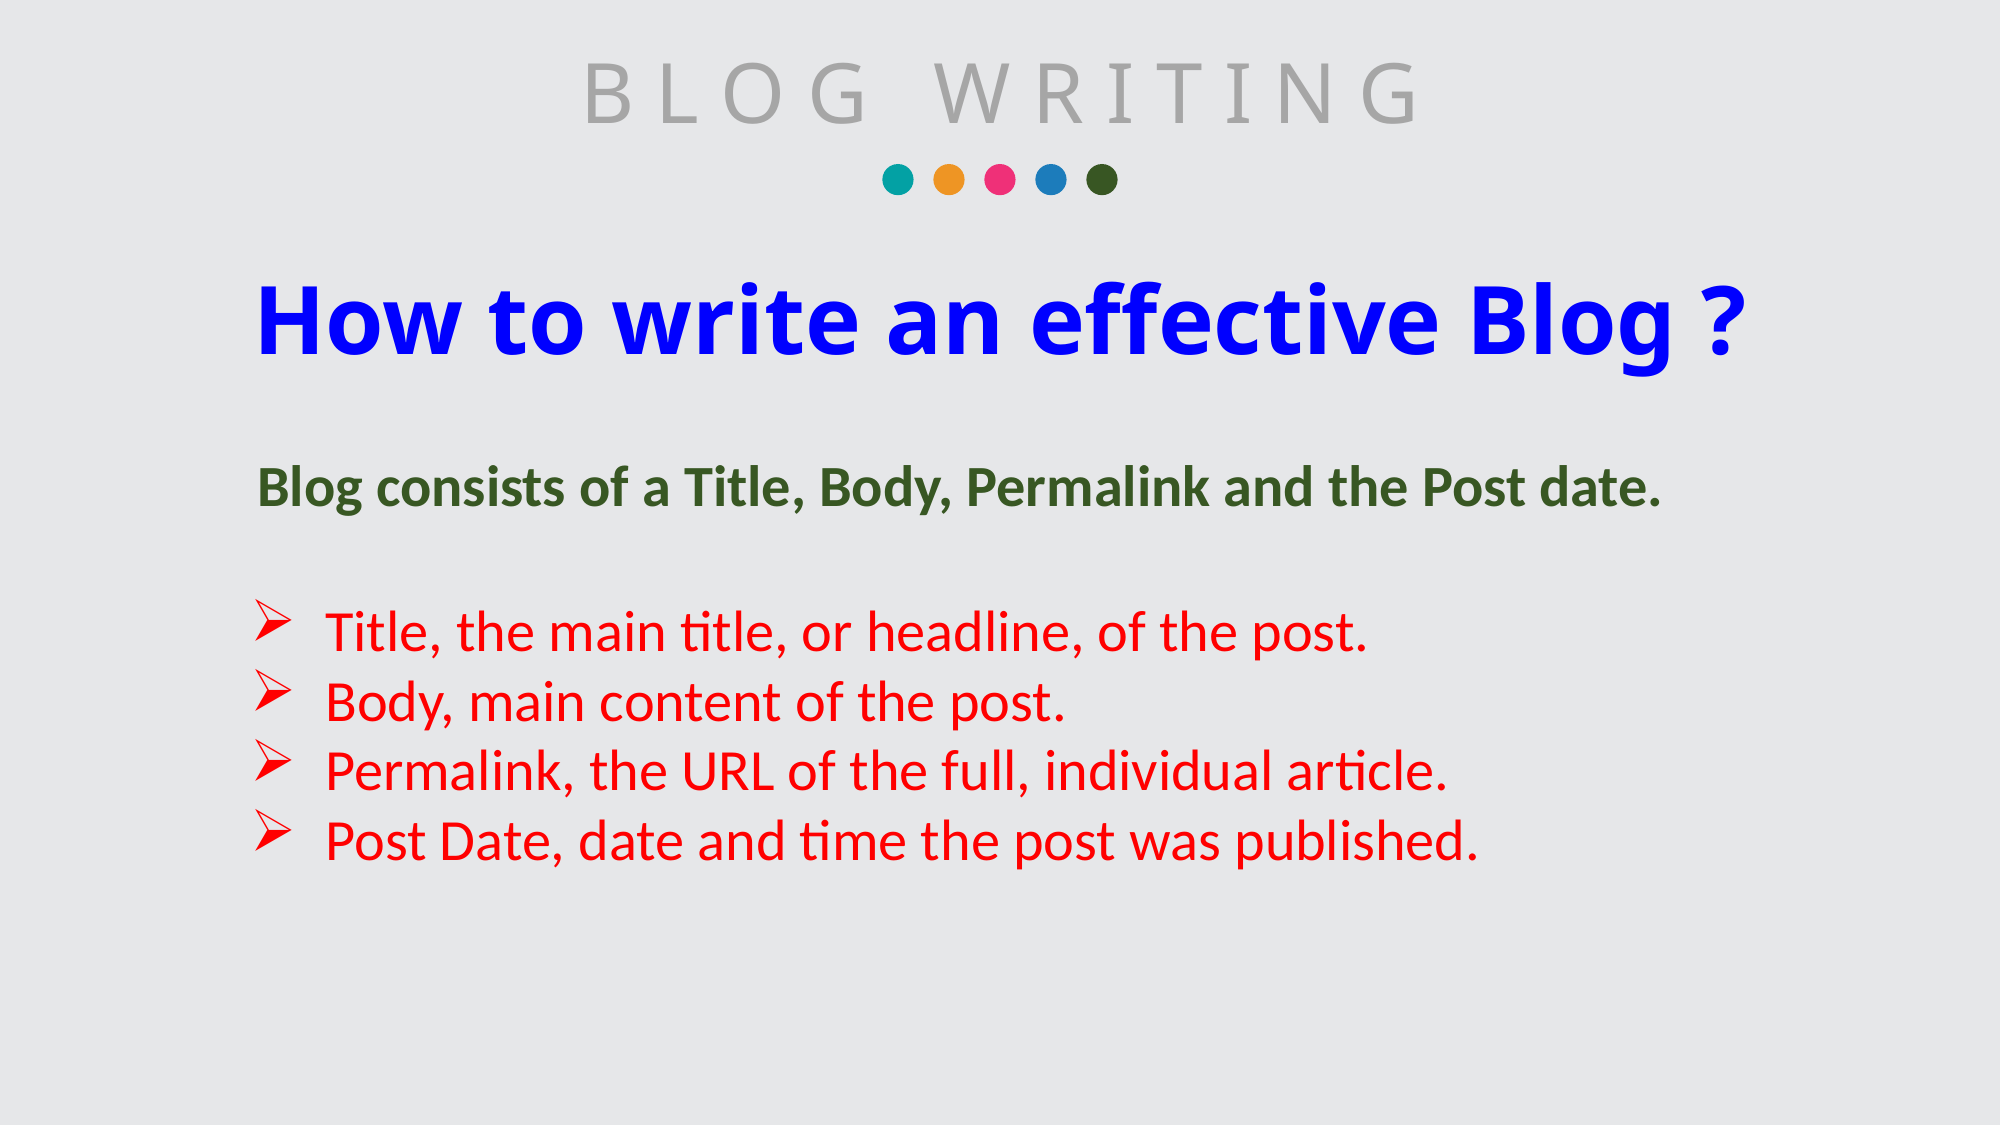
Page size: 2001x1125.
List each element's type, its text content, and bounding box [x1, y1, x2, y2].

text_box Blog consists of a Title, Body, Permalink and the Post date. [242, 441, 1891, 526]
text_box Title, the main title, or headline, of the post. Body, main content of the post. Permalink, the URL of the full, individual article. Post Date, date and time the post was published. [235, 585, 1867, 880]
text_box B L O G W R I T I N G [338, 32, 1662, 148]
title How to write an effective Blog ? [151, 195, 1849, 383]
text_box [882, 163, 1118, 196]
